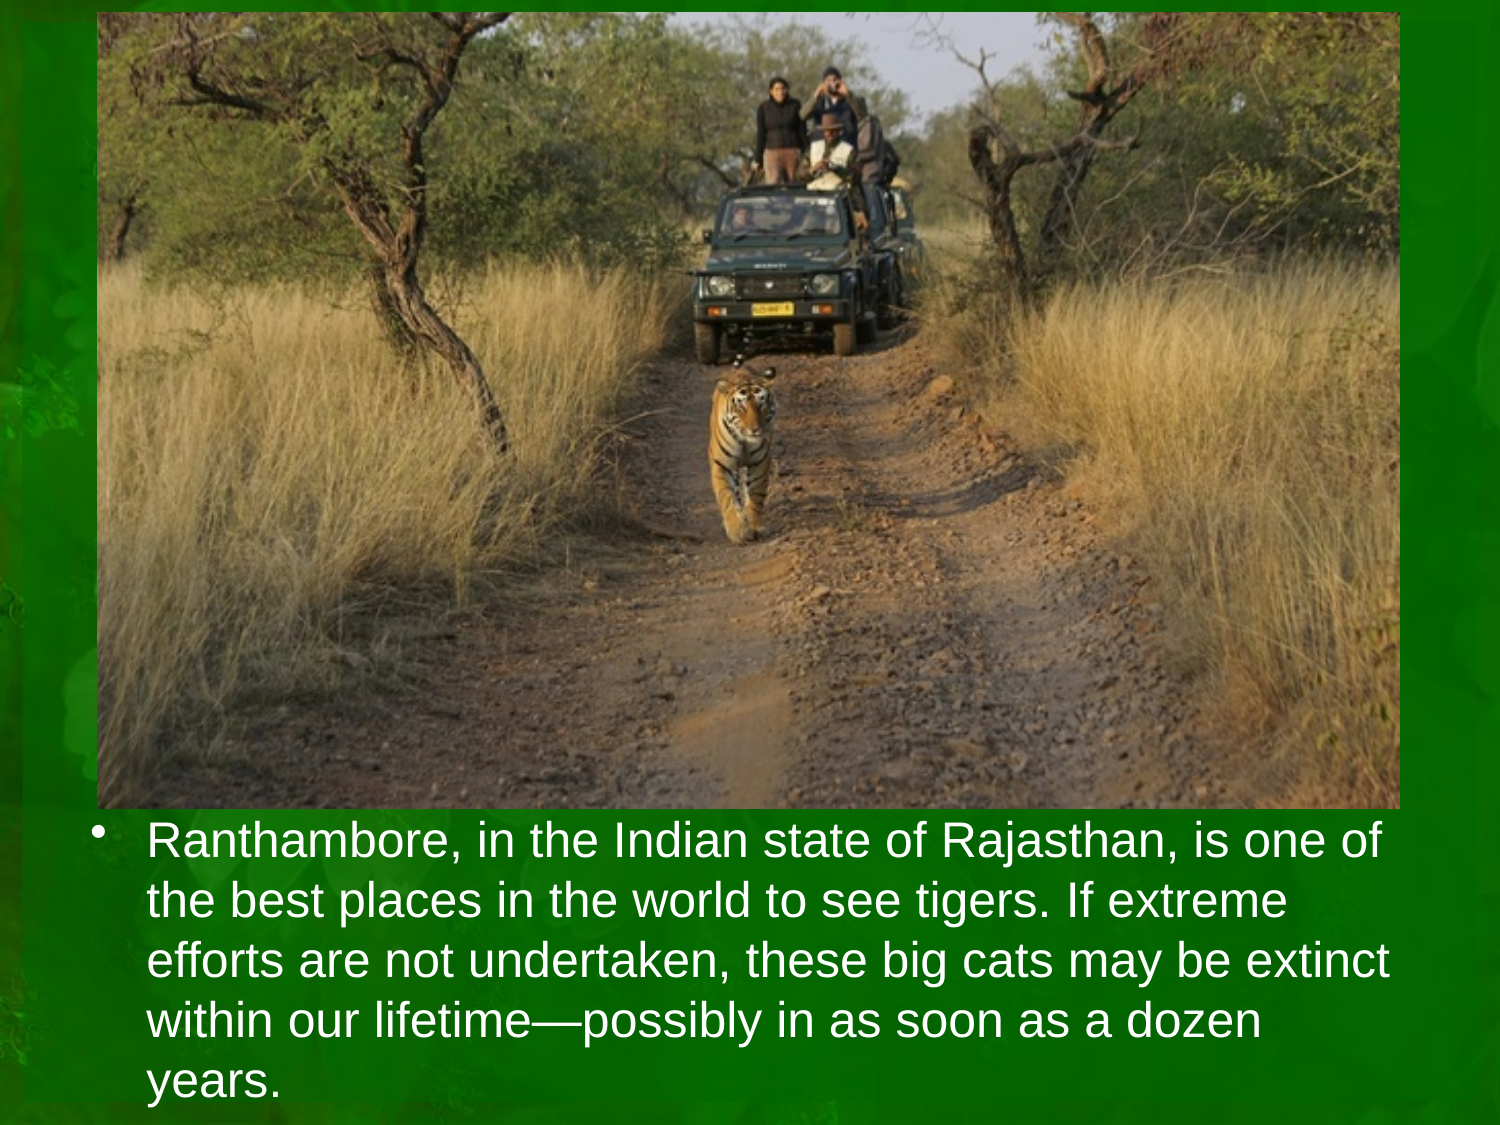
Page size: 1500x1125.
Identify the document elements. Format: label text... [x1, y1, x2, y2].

picture [0, 0, 1500, 1125]
list Ranthambore, in the Indian state of Rajasthan, is one of the best places in the world to see tigers. If extreme efforts are not undertaken, these big cats may be extinct within our lifetime—possibly in as soon as a dozen years. [75, 800, 1425, 1125]
